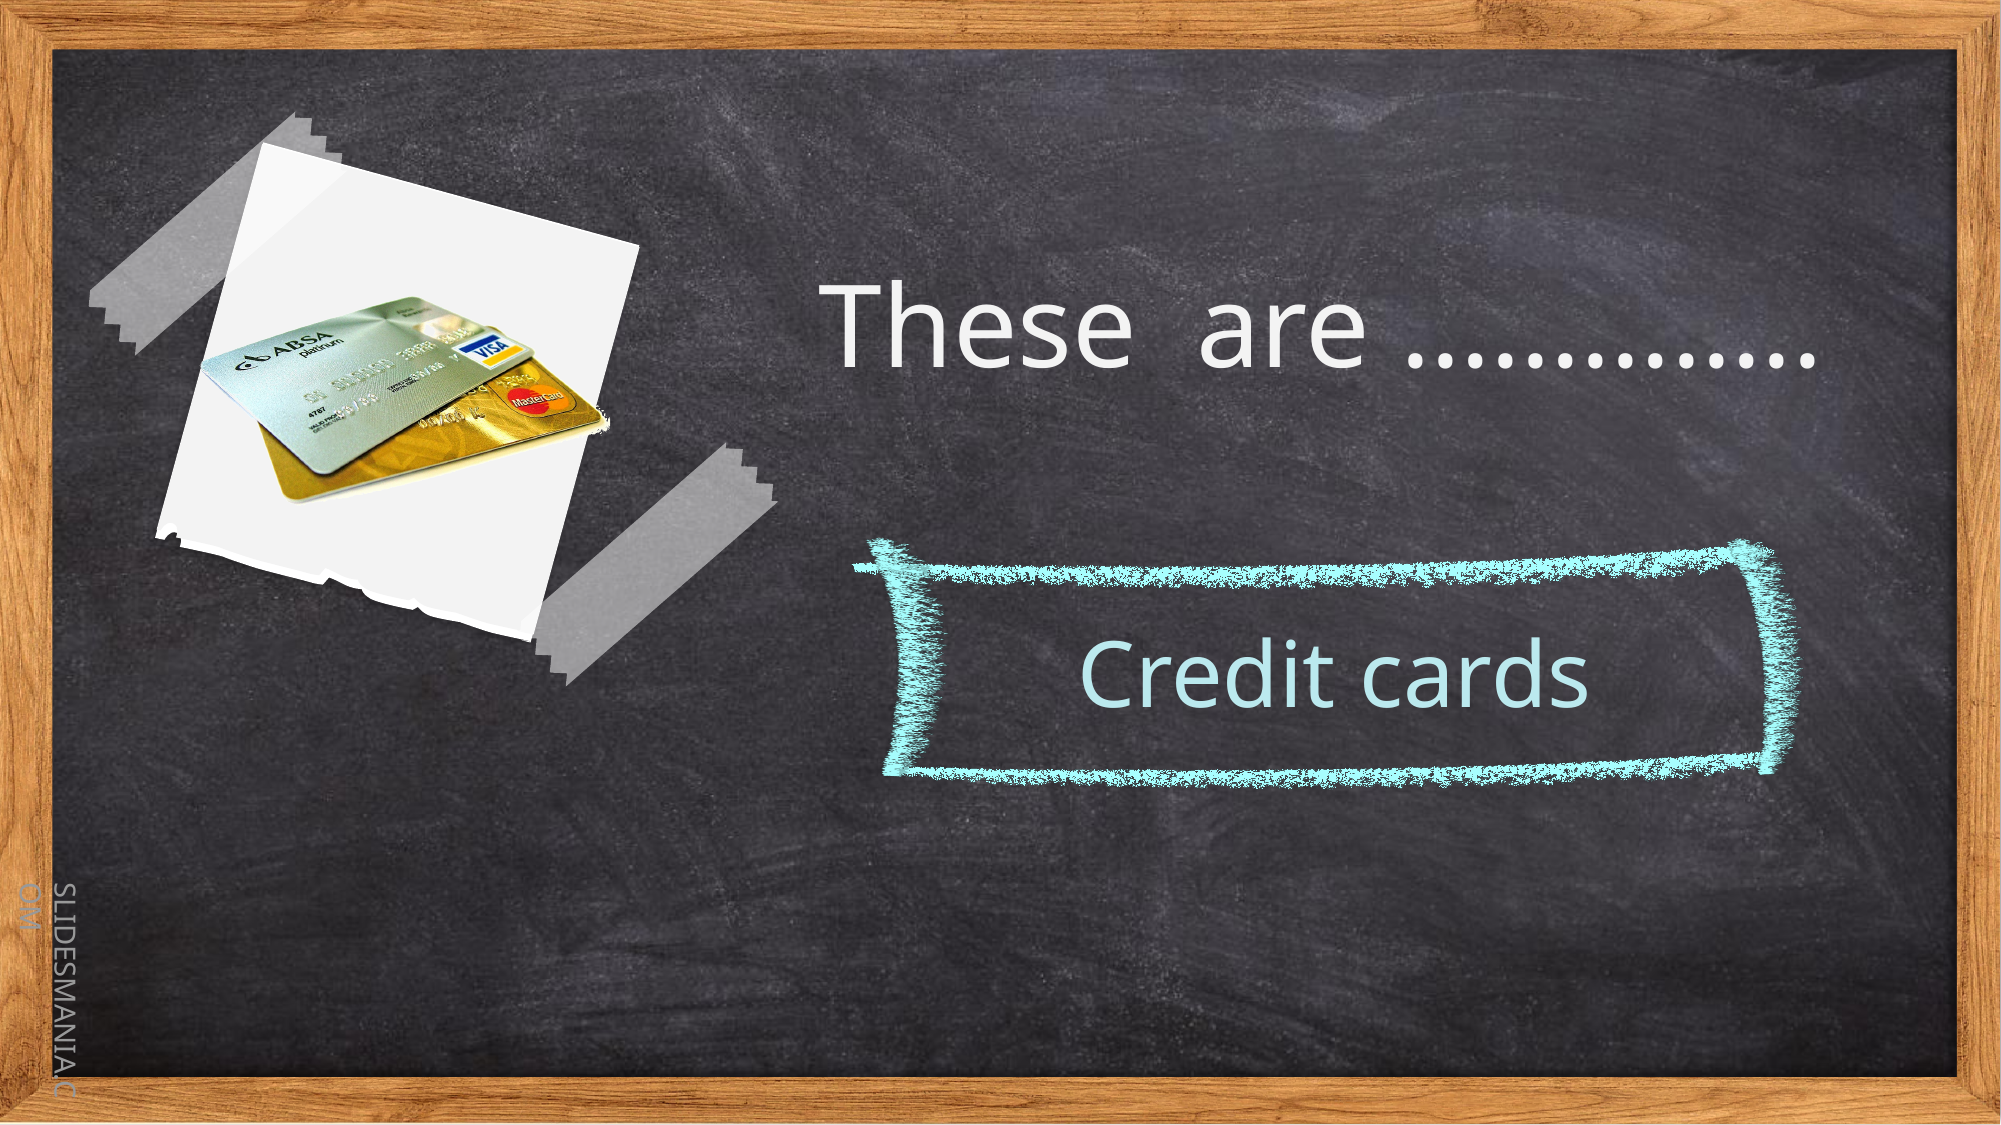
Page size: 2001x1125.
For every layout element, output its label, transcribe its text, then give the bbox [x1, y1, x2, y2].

text_box [88, 198, 195, 356]
text_box [212, 111, 348, 184]
text_box [519, 442, 779, 687]
text_box Credit cards [681, 595, 1988, 810]
picture [0, 0, 2001, 1125]
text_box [817, 537, 1805, 790]
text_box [200, 186, 593, 294]
title These are ………….. [684, 233, 1958, 475]
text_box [200, 517, 593, 600]
